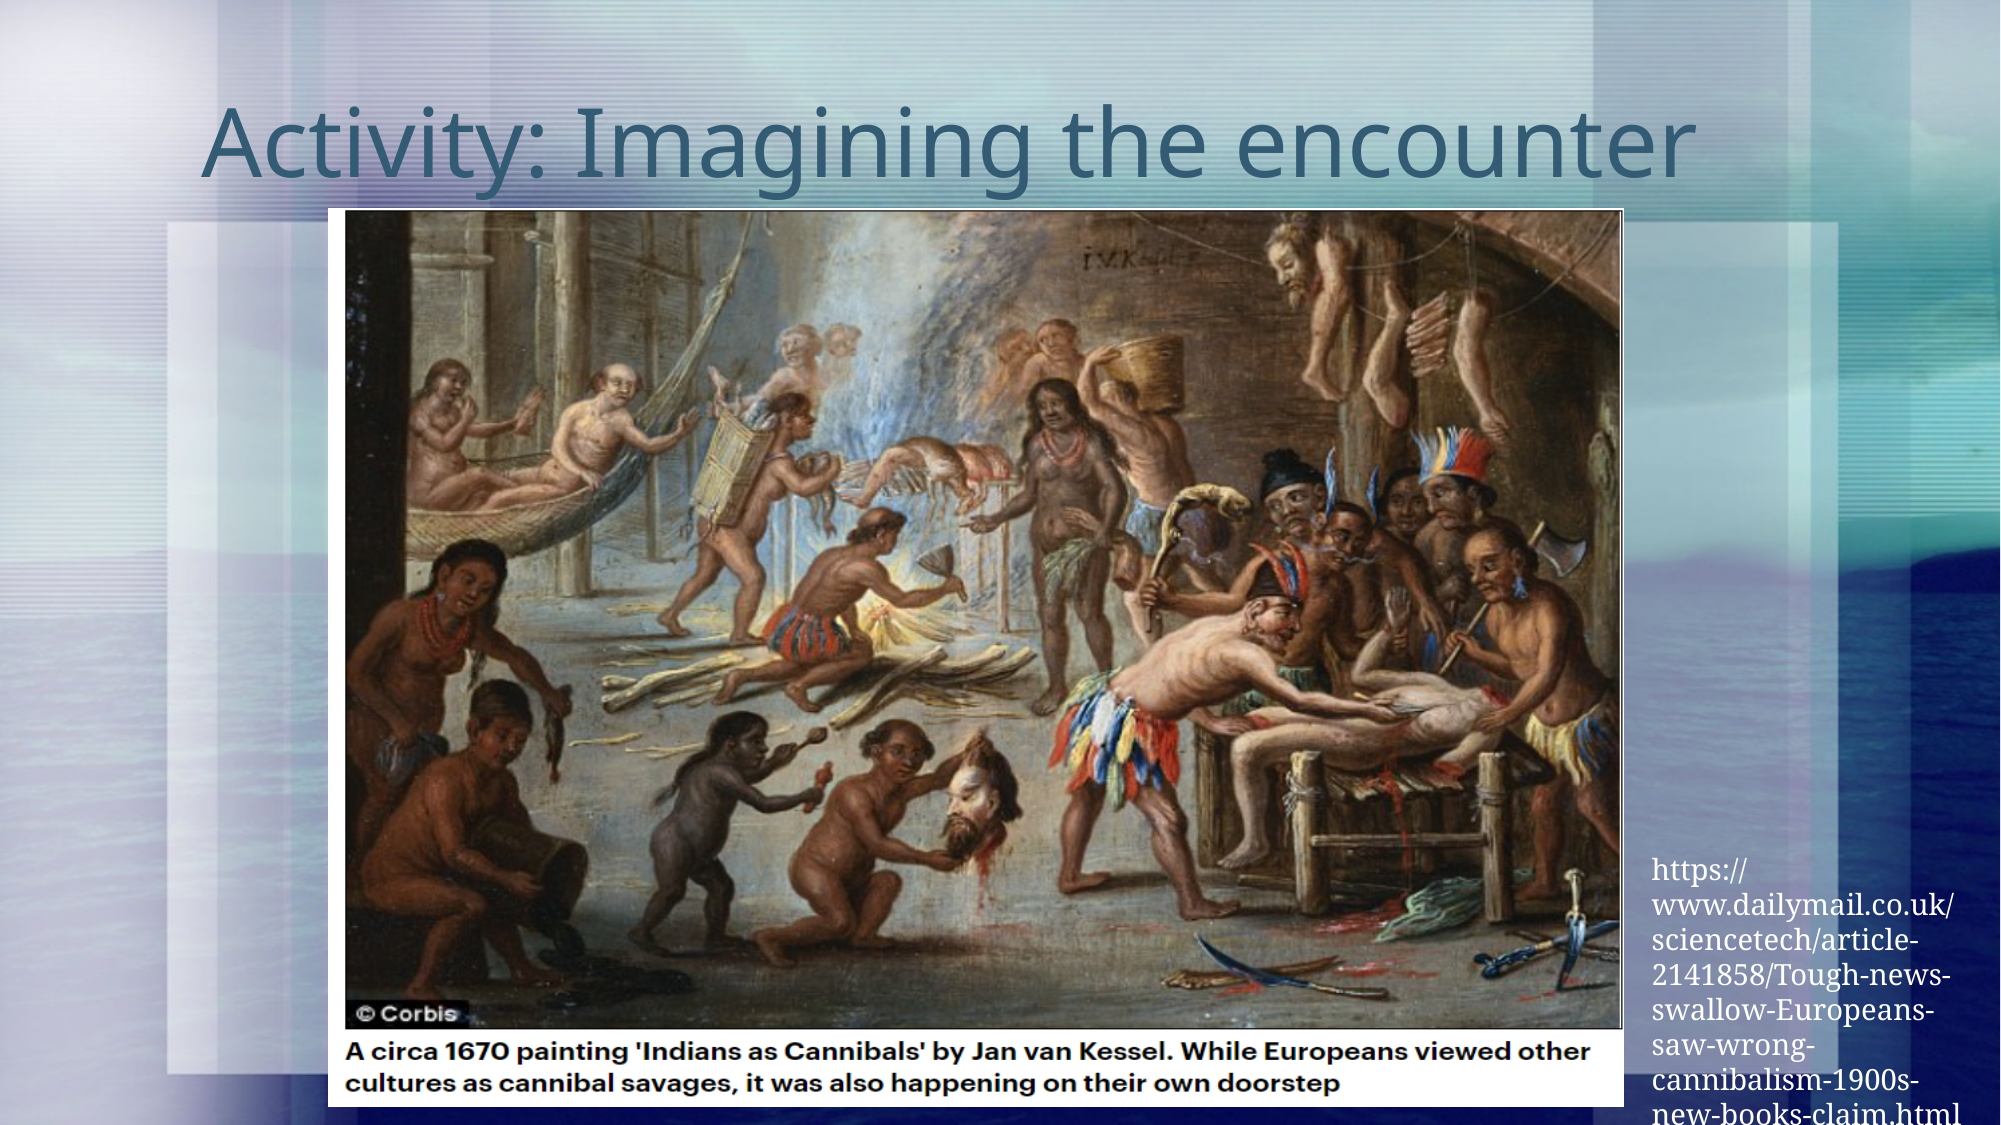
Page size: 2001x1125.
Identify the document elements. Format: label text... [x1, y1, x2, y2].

picture [0, 0, 2001, 1125]
text_box https://www.dailymail.co.uk/sciencetech/article-2141858/Tough-news-swallow-Europeans-saw-wrong-cannibalism-1900s-new-books-claim.html [1636, 844, 1988, 1125]
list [327, 208, 1624, 1108]
title Activity: Imagining the encounter [193, 45, 1813, 233]
